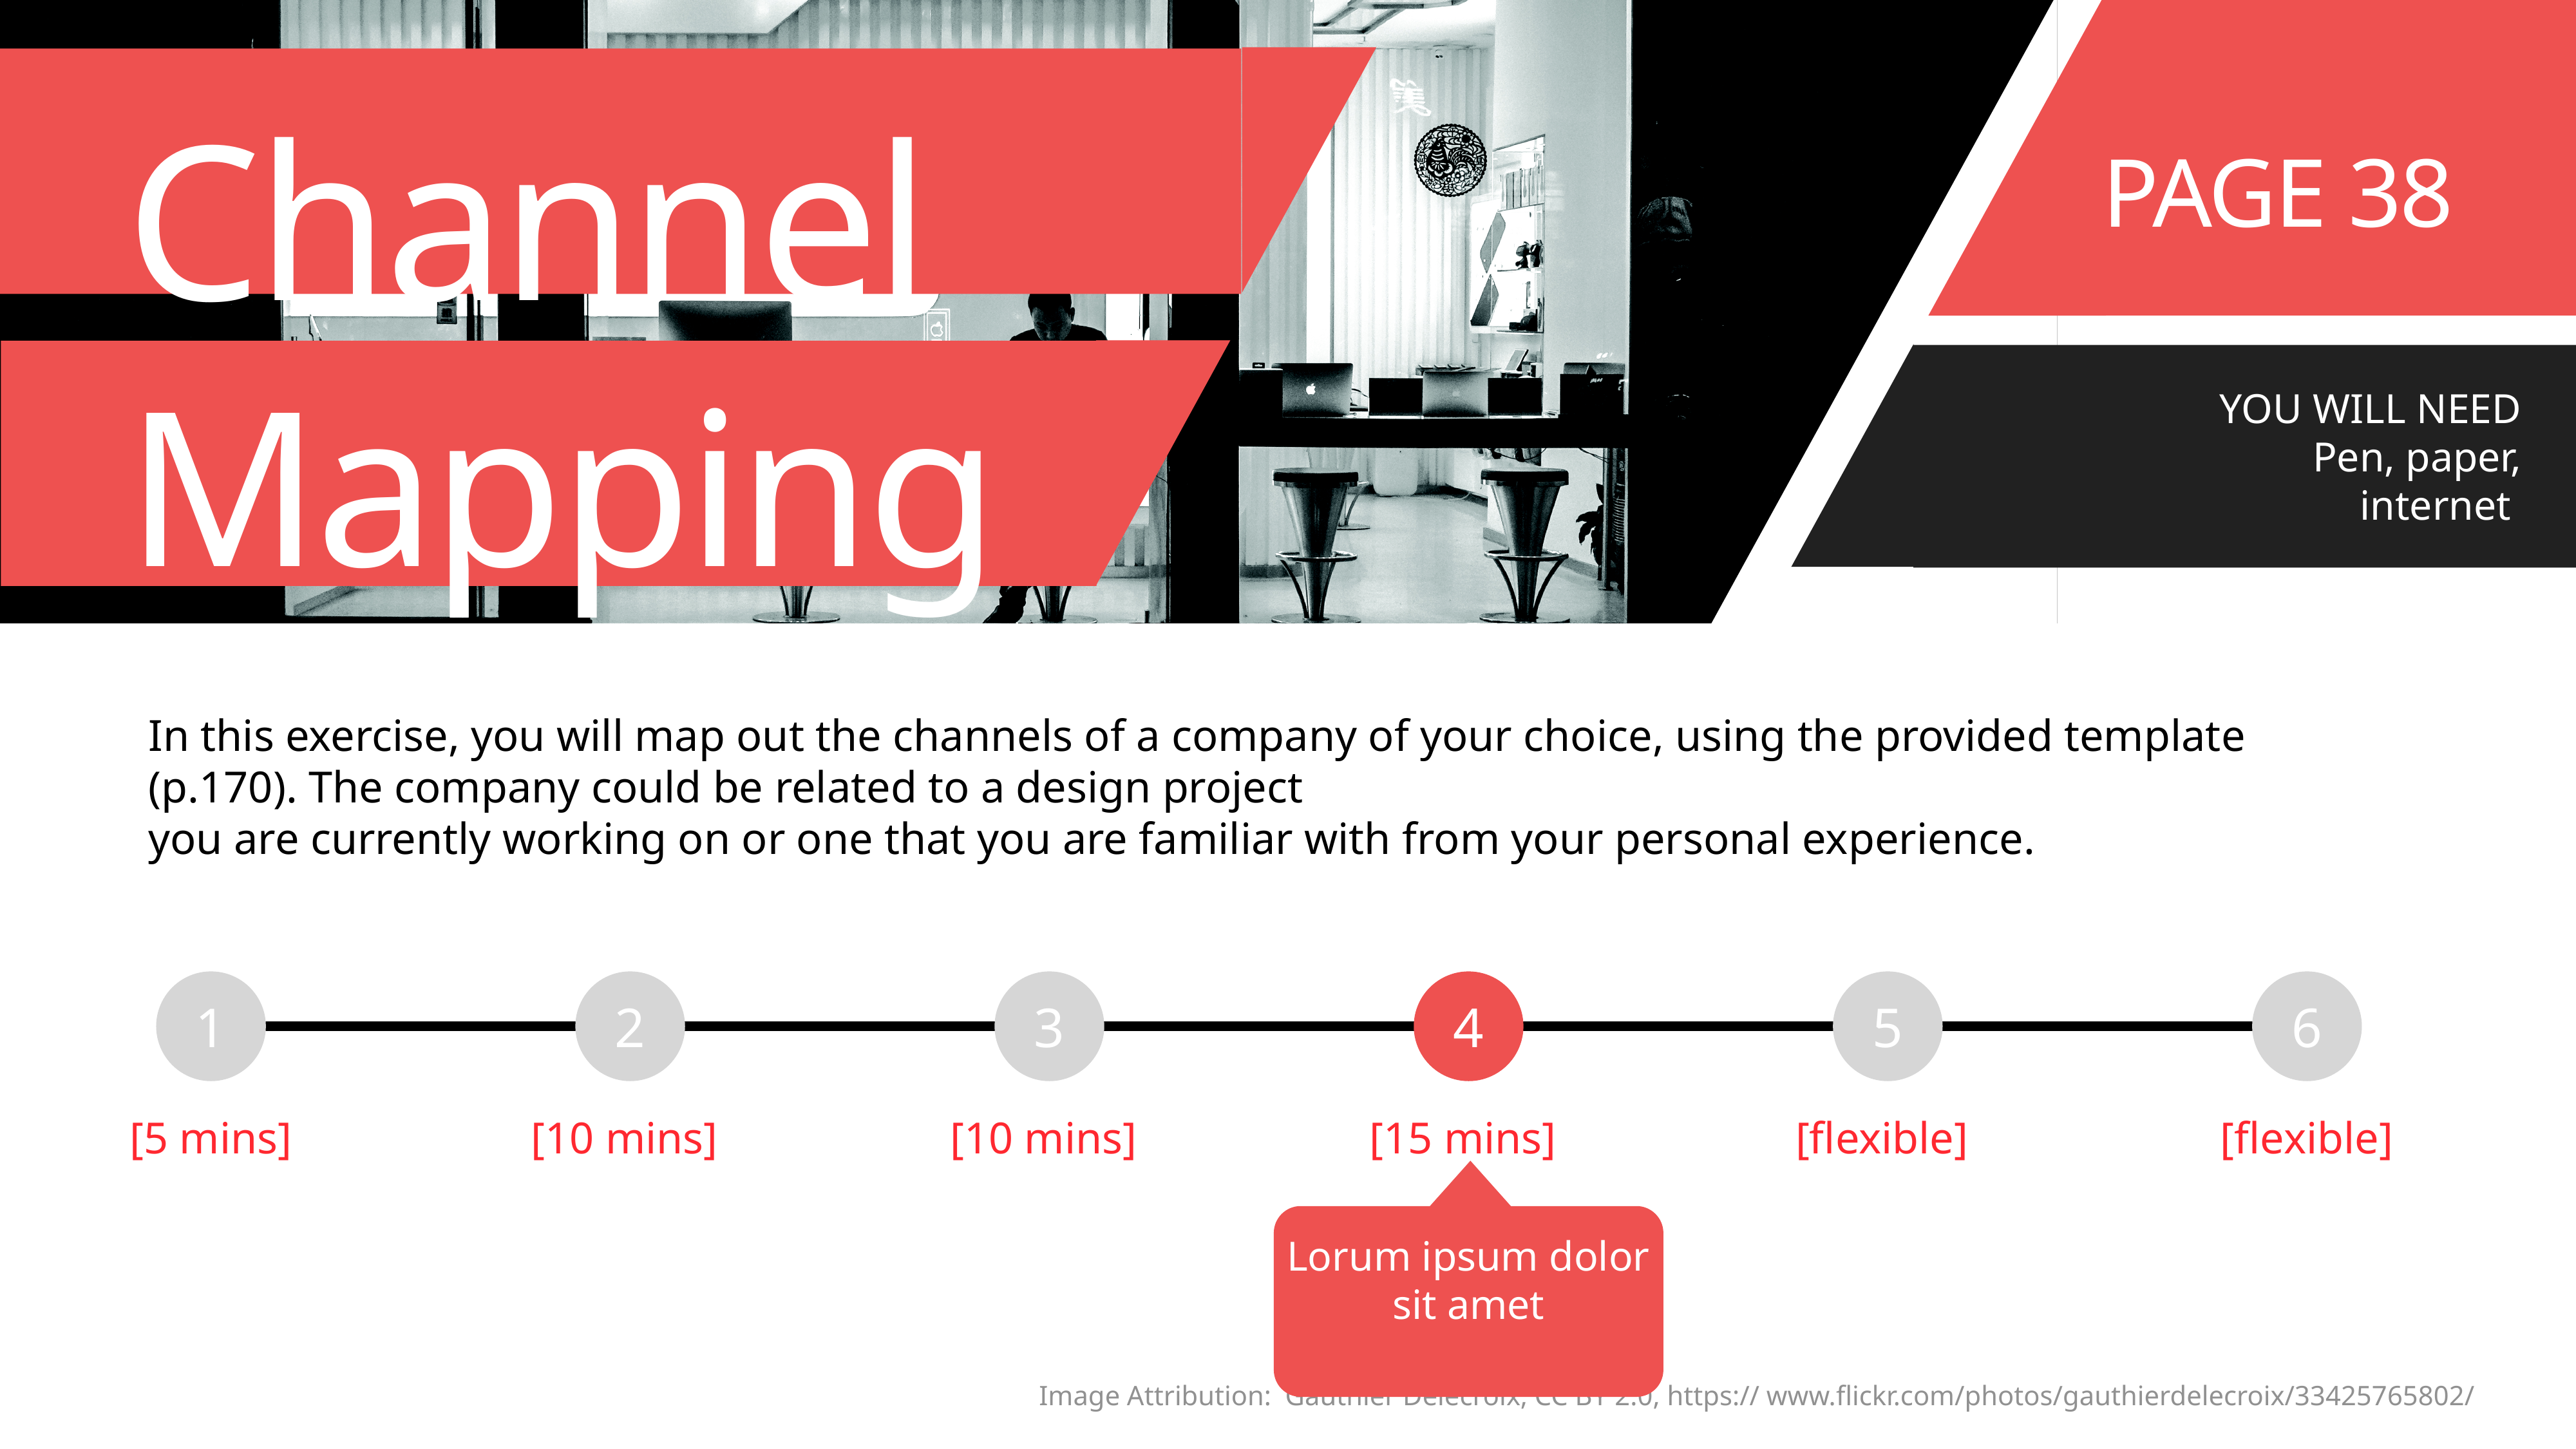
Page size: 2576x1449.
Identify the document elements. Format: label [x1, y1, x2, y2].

text_box [0, 0, 2576, 1419]
